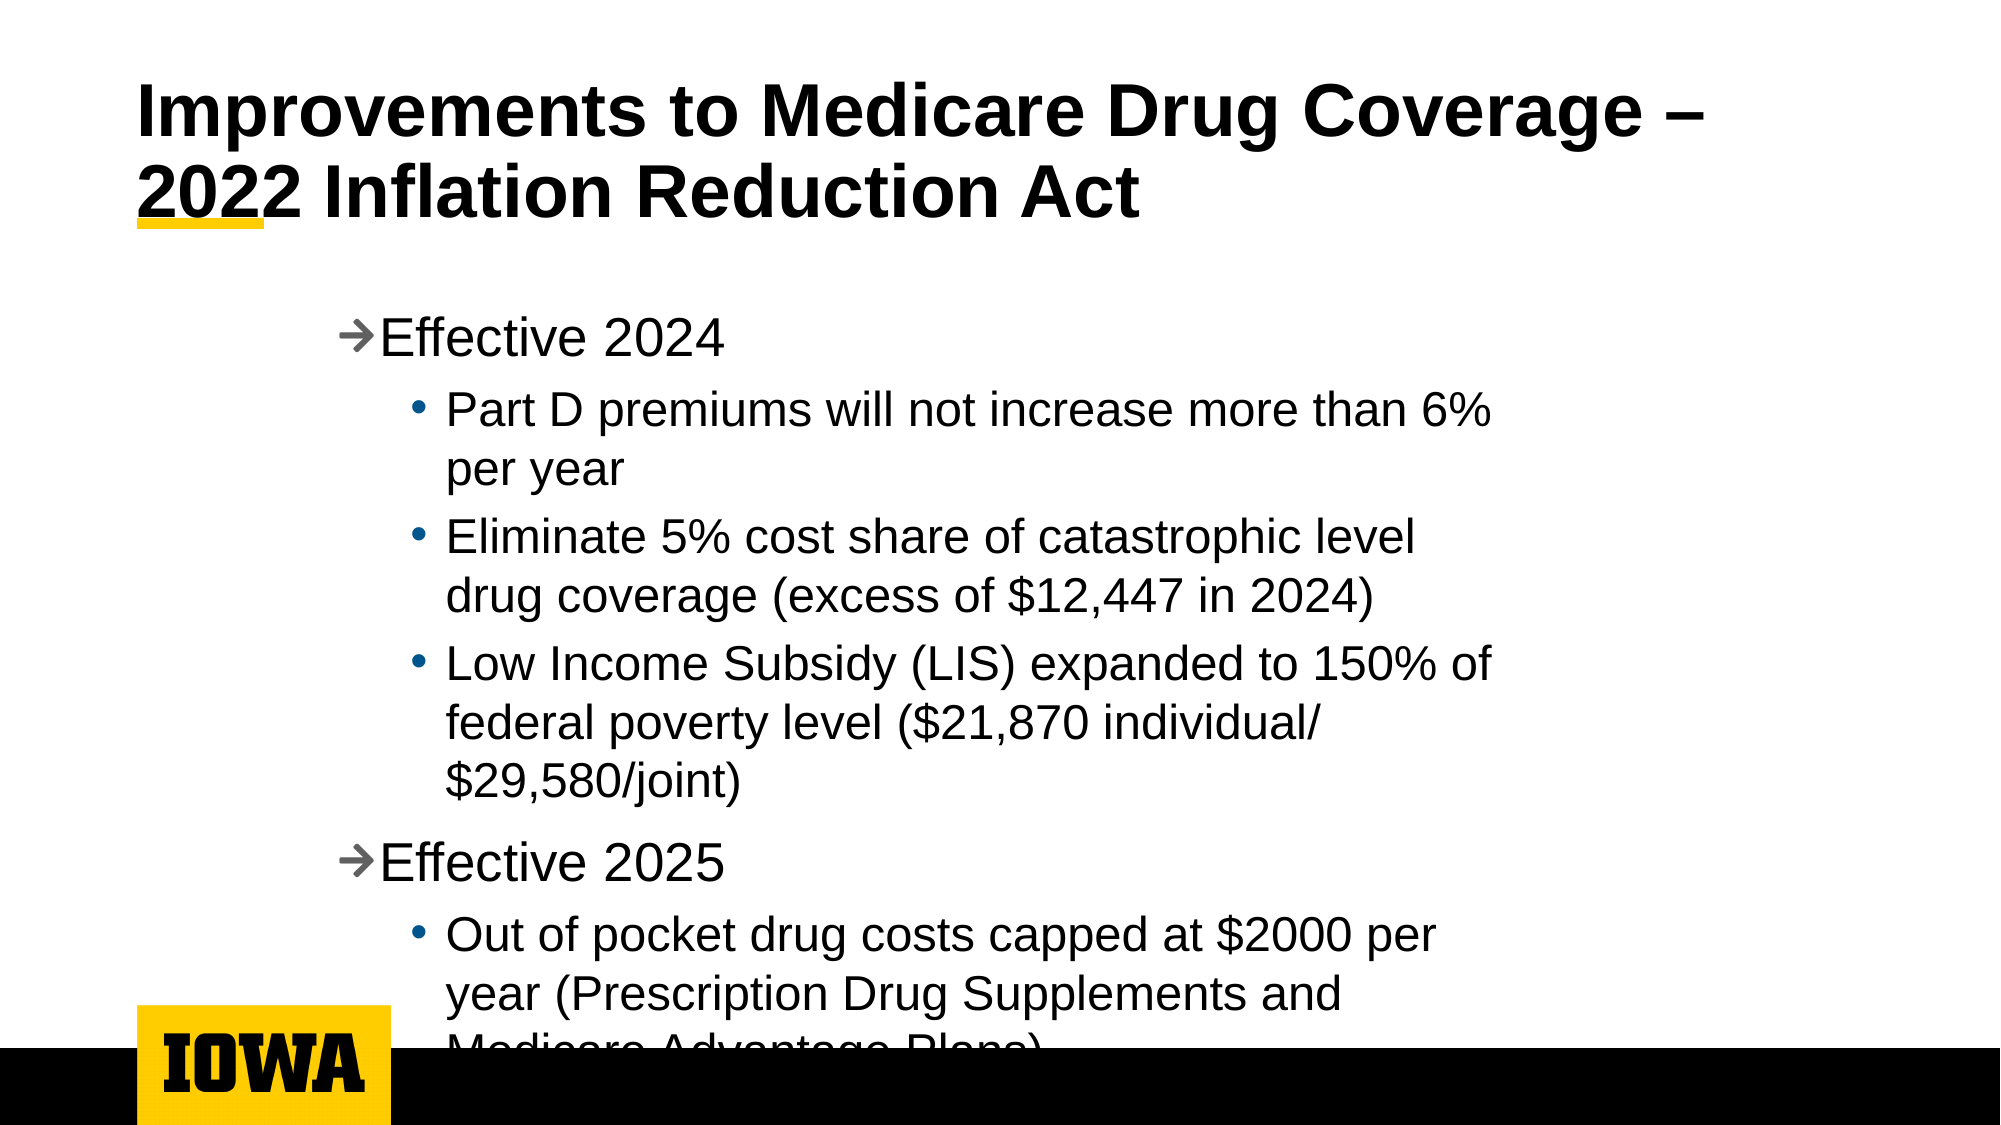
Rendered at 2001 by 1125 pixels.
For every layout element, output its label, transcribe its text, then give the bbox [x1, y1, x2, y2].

picture [137, 1005, 391, 1125]
picture [339, 840, 380, 880]
picture [339, 315, 380, 355]
title Improvements to Medicare Drug Coverage – 2022 Inflation Reduction Act [121, 81, 1847, 224]
list Effective 2024 Part D premiums will not increase more than 6% per year Eliminate 5% cost share of catastrophic level drug coverage (excess of $12,447 in 2024) Low Income Subsidy (LIS) expanded to 150% of federal poverty level ($21,870 individual/ $29,580/joint) Effective 2025 Out of pocket drug costs capped at $2000 per year (Prescription Drug Supplements and Medicare Advantage Plans) [324, 294, 1525, 1090]
